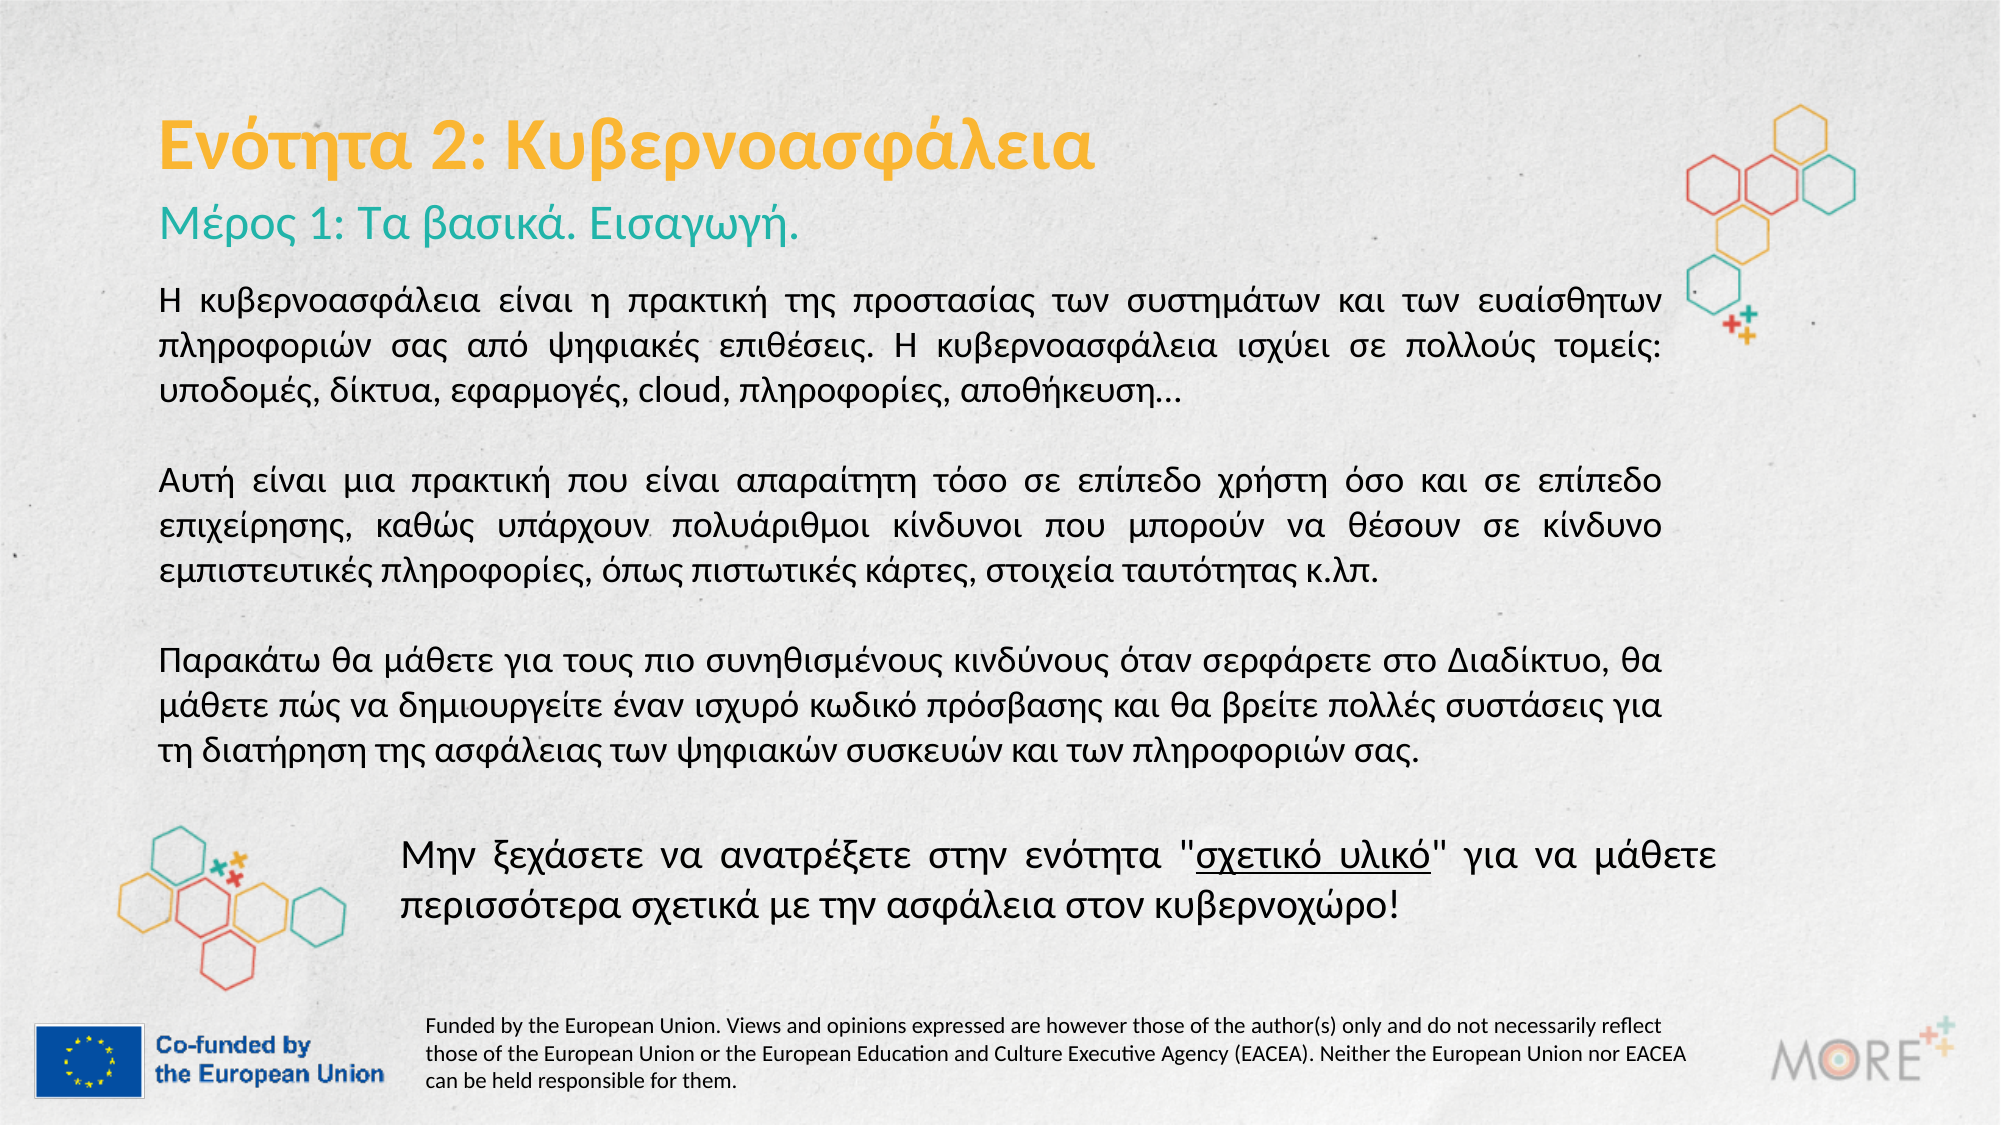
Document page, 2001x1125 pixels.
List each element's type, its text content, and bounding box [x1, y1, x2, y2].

text_box Μην ξεχάσετε να ανατρέξετε στην ενότητα "σχετικό υλικό" για να μάθετε περισσότερα σχετικά με την ασφάλεια στον κυβερνοχώρο! [385, 819, 1733, 935]
text_box Funded by the European Union. Views and opinions expressed are however those of the author(s) only and do not necessarily reflect those of the European Union or the European Education and Culture Executive Agency (EACEA). Neither the European Union nor EACEA can be held responsible for them. [410, 1003, 1707, 1101]
text_box Ενότητα 2: Κυβερνοασφάλεια [143, 87, 1491, 193]
text_box Μέρος 1: Τα βασικά. Εισαγωγή. [143, 182, 1406, 258]
text_box Η κυβερνοασφάλεια είναι η πρακτική της προστασίας των συστημάτων και των ευαίσθητων πληροφοριών σας από ψηφιακές επιθέσεις. Η κυβερνοασφάλεια ισχύει σε πολλούς τομείς: υποδομές, δίκτυα, εφαρμογές, cloud, πληροφορίες, αποθήκευση… Αυτή είναι μια πρακτική που είναι απαραίτητη τόσο σε επίπεδο χρήστη όσο και σε επίπεδο επιχείρησης, καθώς υπάρχουν πολυάριθμοι κίνδυνοι που μπορούν να θέσουν σε κίνδυνο εμπιστευτικές πληροφορίες, όπως πιστωτικές κάρτες, στοιχεία ταυτότητας κ.λπ. Παρακάτω θα μάθετε για τους πιο συνηθισμένους κινδύνους όταν σερφάρετε στο Διαδίκτυο, θα μάθετε πώς να δημιουργείτε έναν ισχυρό κωδικό πρόσβασης και θα βρείτε πολλές συστάσεις για τη διατήρηση της ασφάλειας των ψηφιακών συσκευών και των πληροφοριών σας. [143, 267, 1679, 913]
picture [0, 0, 2001, 1125]
